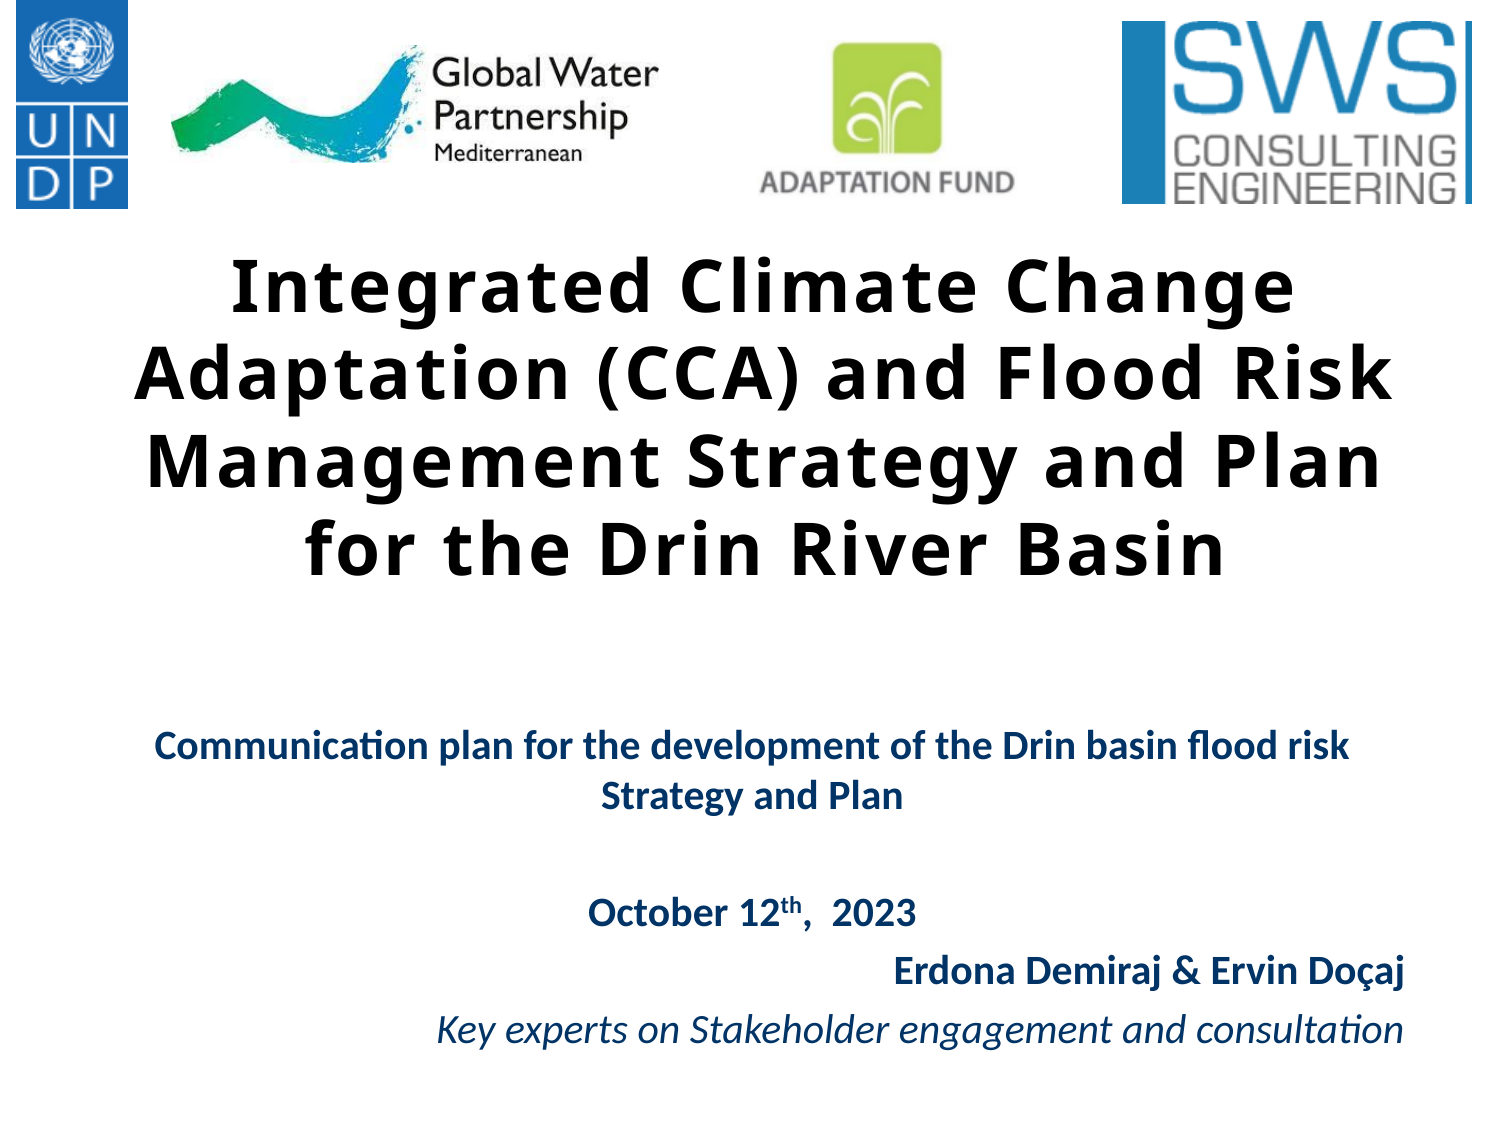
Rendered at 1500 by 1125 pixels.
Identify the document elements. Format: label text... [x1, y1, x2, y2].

picture [1122, 21, 1473, 205]
picture [701, 0, 1072, 243]
picture [170, 45, 659, 163]
picture [16, 0, 128, 209]
subtitle Communication plan for the development of the Drin basin flood risk Strategy and Plan October 12th, 2023 Erdona Demiraj & Ervin Doçaj Key experts on Stakeholder engagement and consultation [84, 710, 1421, 1089]
text_box Integrated Climate Change Adaptation (CCA) and Flood Risk Management Strategy and Plan for the Drin River Basin [84, 232, 1447, 598]
